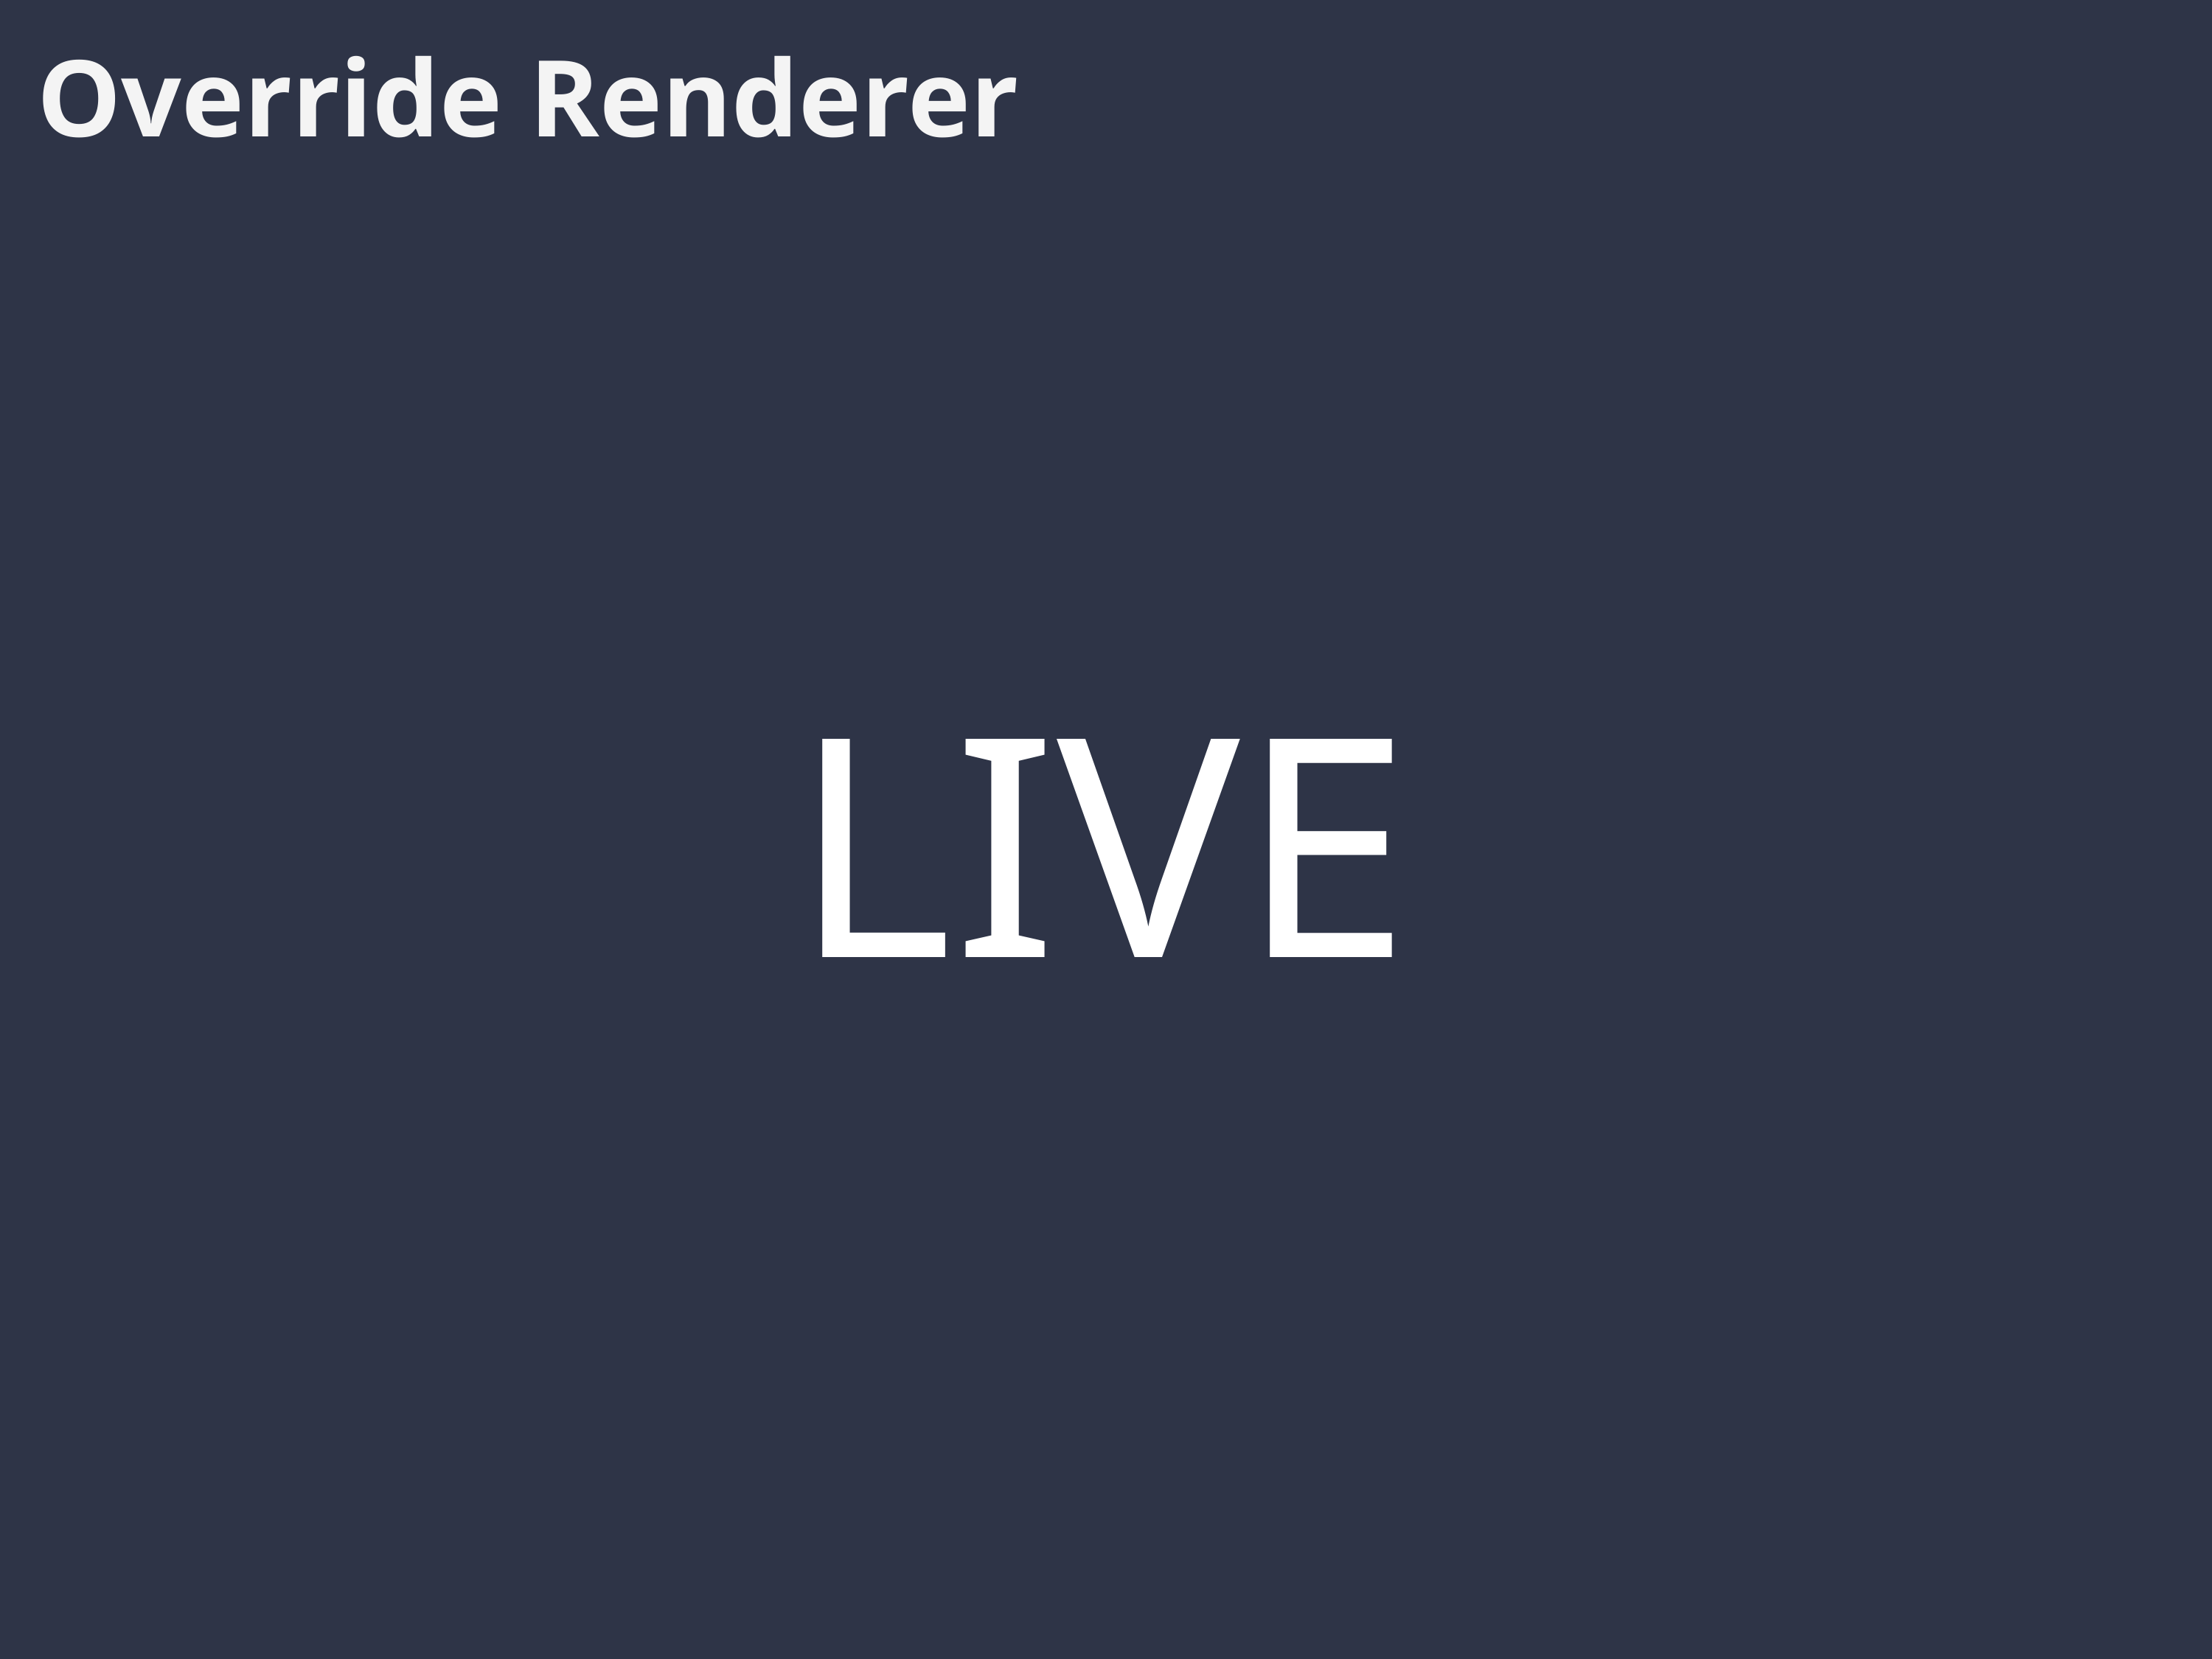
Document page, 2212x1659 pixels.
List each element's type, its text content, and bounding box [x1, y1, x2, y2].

text_box LIVE [0, 646, 2208, 1025]
text_box Override Renderer [36, 30, 1768, 168]
